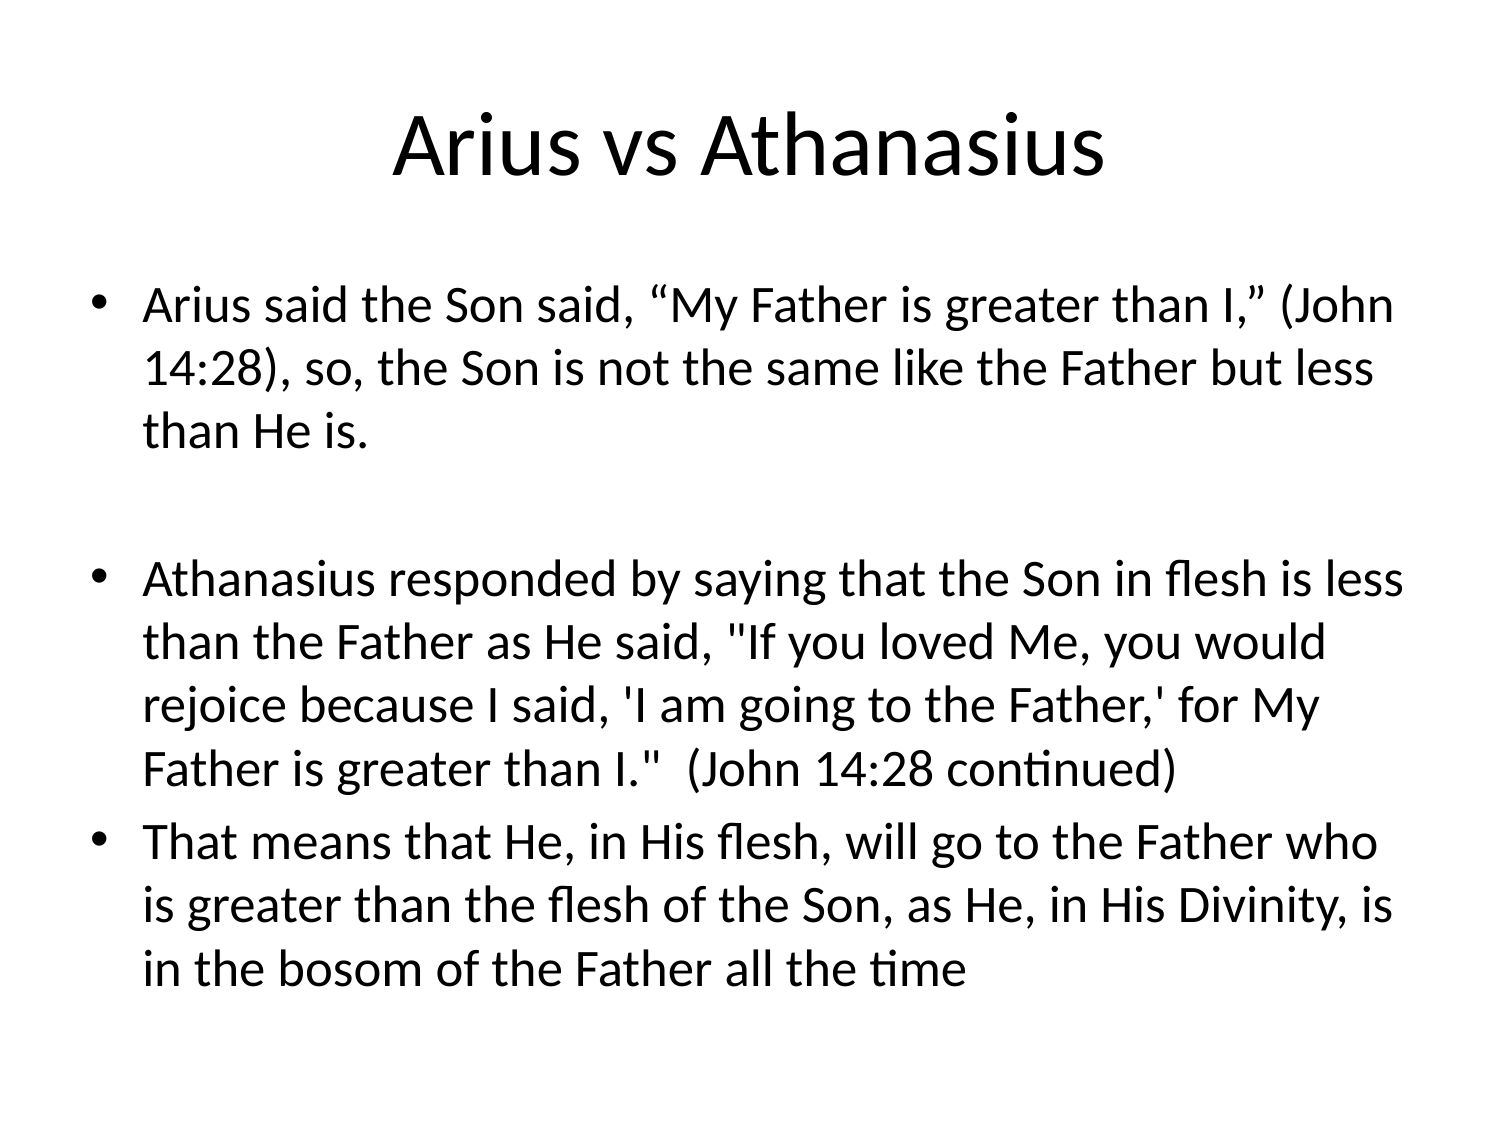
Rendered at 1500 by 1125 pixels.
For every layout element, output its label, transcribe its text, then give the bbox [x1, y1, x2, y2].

title Arius vs Athanasius [75, 45, 1425, 233]
list Arius said the Son said, “My Father is greater than I,” (John 14:28), so, the Son is not the same like the Father but less than He is. Athanasius responded by saying that the Son in flesh is less than the Father as He said, "If you loved Me, you would rejoice because I said, 'I am going to the Father,' for My Father is greater than I." (John 14:28 continued) That means that He, in His flesh, will go to the Father who is greater than the flesh of the Son, as He, in His Divinity, is in the bosom of the Father all the time [75, 262, 1425, 1005]
